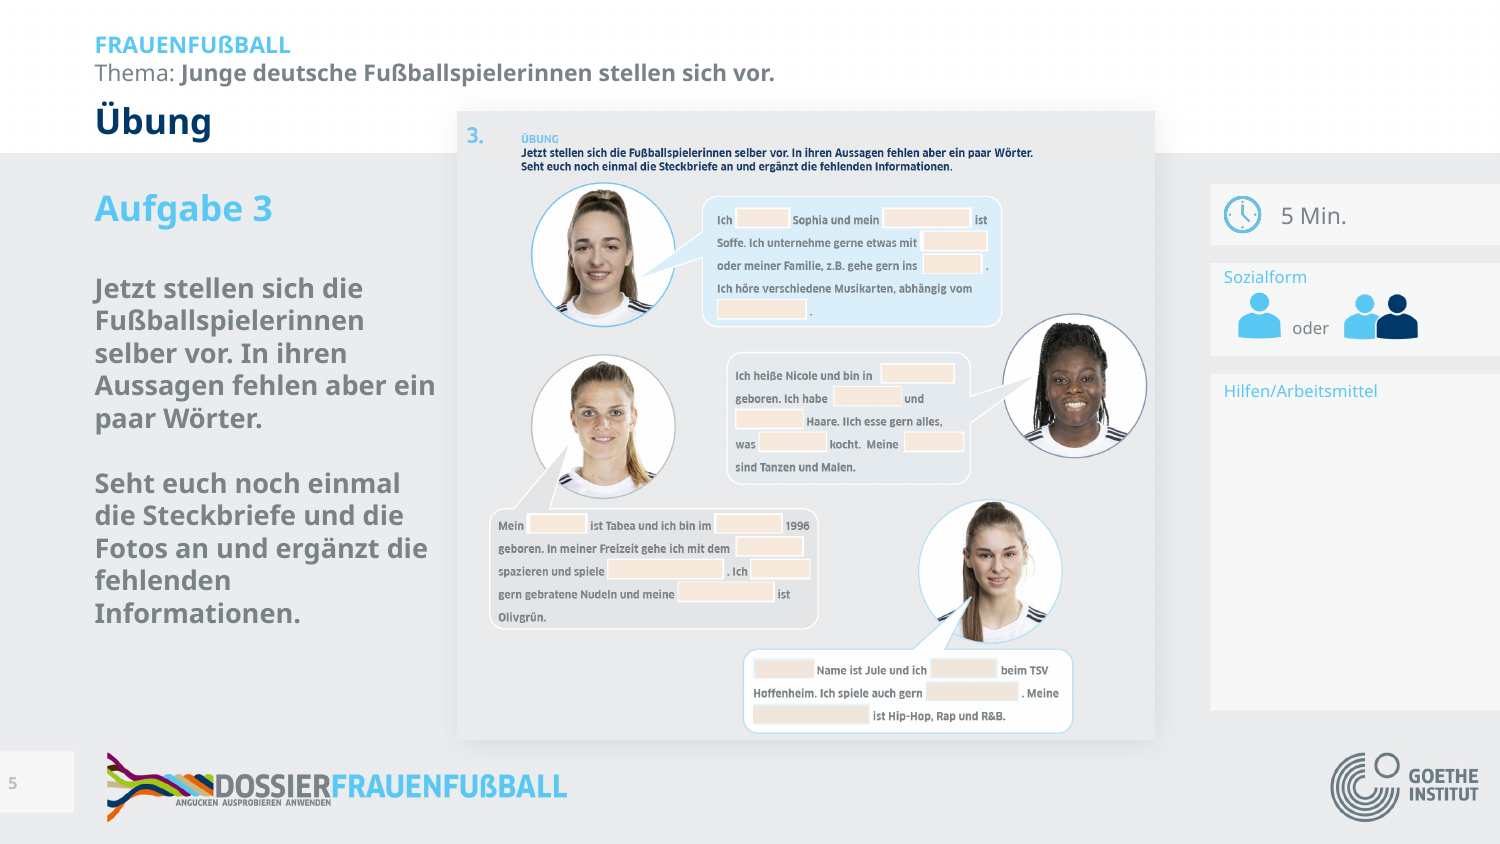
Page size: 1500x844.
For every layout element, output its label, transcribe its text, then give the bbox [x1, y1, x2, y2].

list FRAUENFUßBALL Thema: Junge deutsche Fußballspielerinnen stellen sich vor. [94, 30, 1332, 86]
text_box Aufgabe 3 Jetzt stellen sich die Fußballspielerinnen selber vor. In ihren Aussagen fehlen aber ein paar Wörter. Seht euch noch einmal die Steckbriefe und die Fotos an und ergänzt die fehlenden Informationen. [94, 186, 438, 666]
text_box 5 Min. [1280, 201, 1462, 235]
picture [0, 0, 1500, 844]
text_box Übung [94, 99, 505, 153]
text_box oder [1312, 315, 1327, 344]
picture [1219, 191, 1266, 238]
